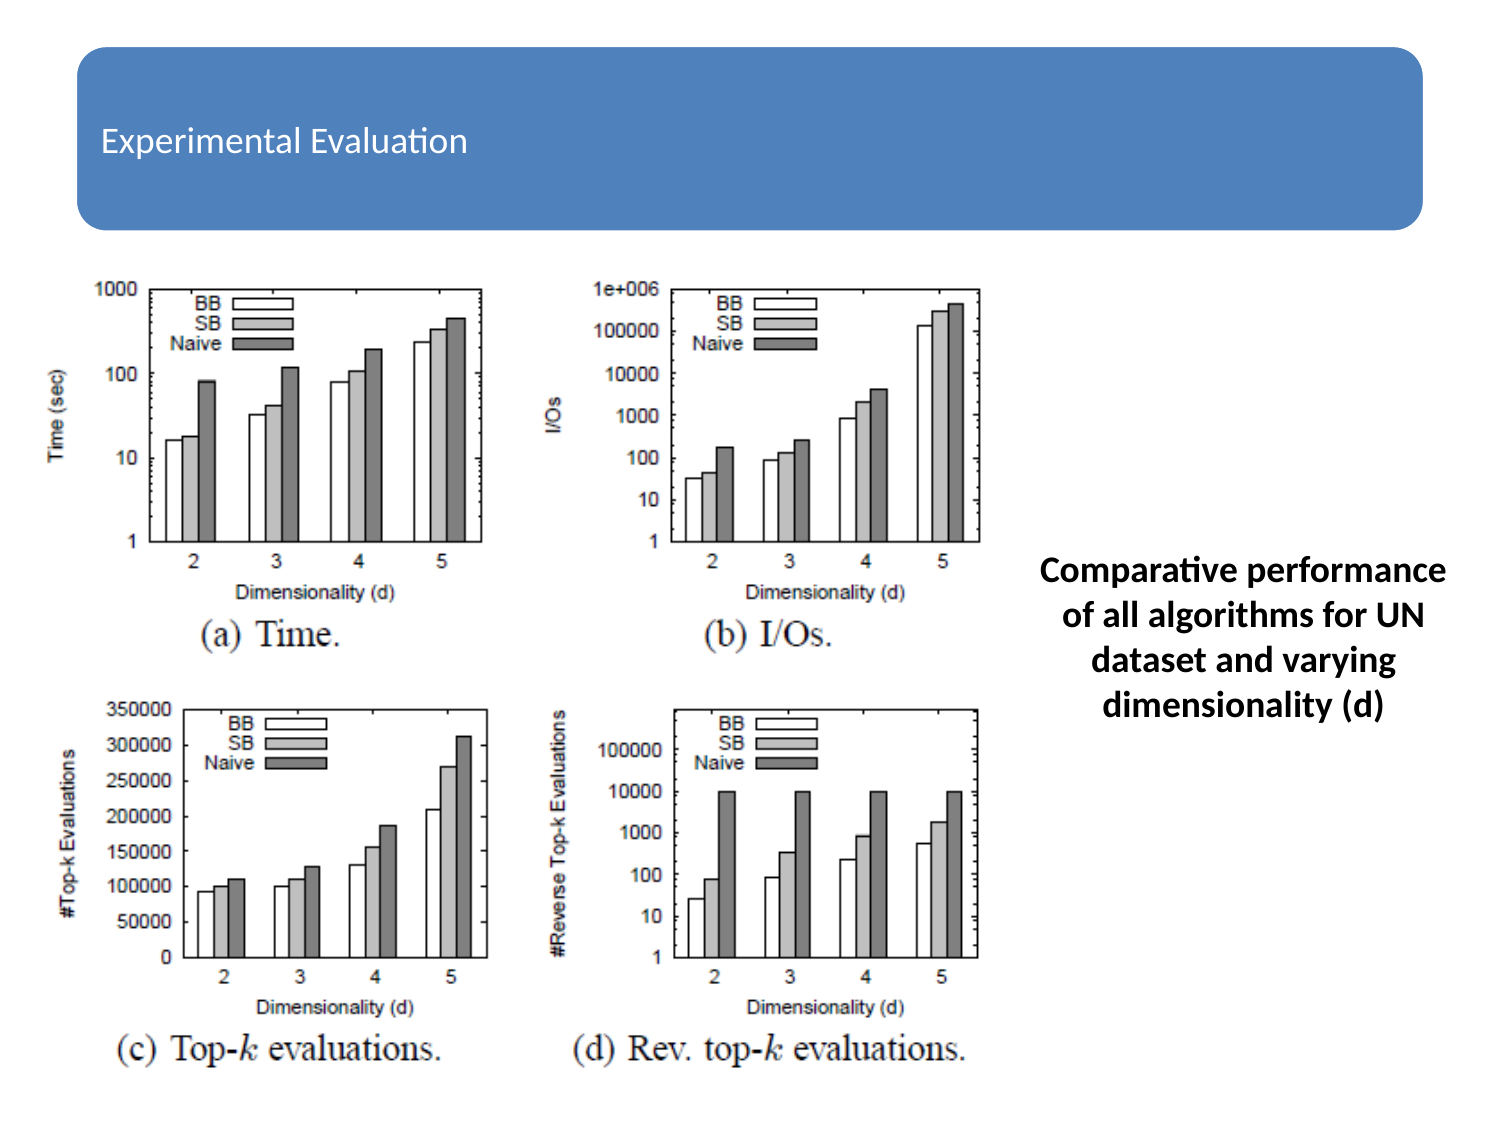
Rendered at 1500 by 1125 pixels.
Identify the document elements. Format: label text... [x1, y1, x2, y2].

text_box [74, 44, 1426, 233]
picture [37, 670, 1003, 1076]
text_box Comparative performance of all algorithms for UN dataset and varying dimensionality (d) [1024, 537, 1463, 733]
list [37, 249, 1006, 663]
